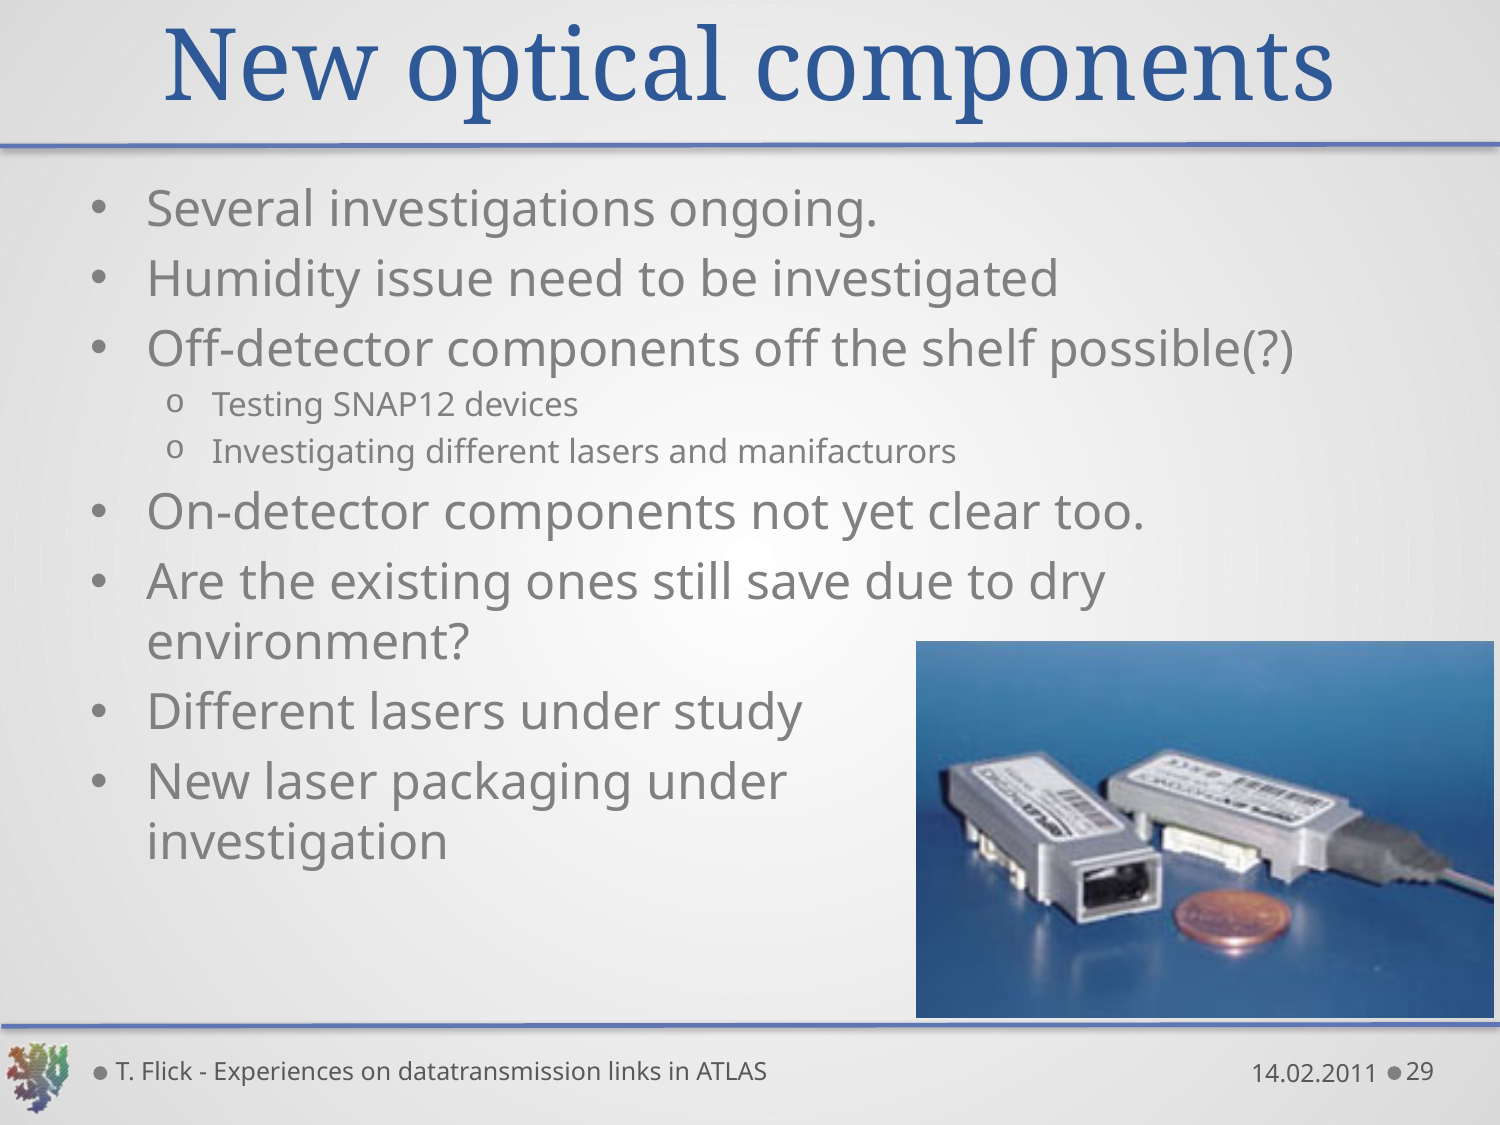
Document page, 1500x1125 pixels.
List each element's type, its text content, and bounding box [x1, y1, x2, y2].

list Several investigations ongoing. Humidity issue need to be investigated Off-detector components off the shelf possible(?) Testing SNAP12 devices Investigating different lasers and manifacturors On-detector components not yet clear too. Are the existing ones still save due to dry environment? Different lasers under study New laser packaging under investigation [75, 169, 1425, 1005]
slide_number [1043, 1042, 1386, 1103]
picture [1, 1037, 75, 1120]
title New optical components [75, 0, 1425, 129]
picture [916, 641, 1494, 1019]
slide_number 29 [1401, 1042, 1494, 1103]
footer T. Flick - Experiences on datatransmission links in ATLAS [108, 1042, 1015, 1103]
